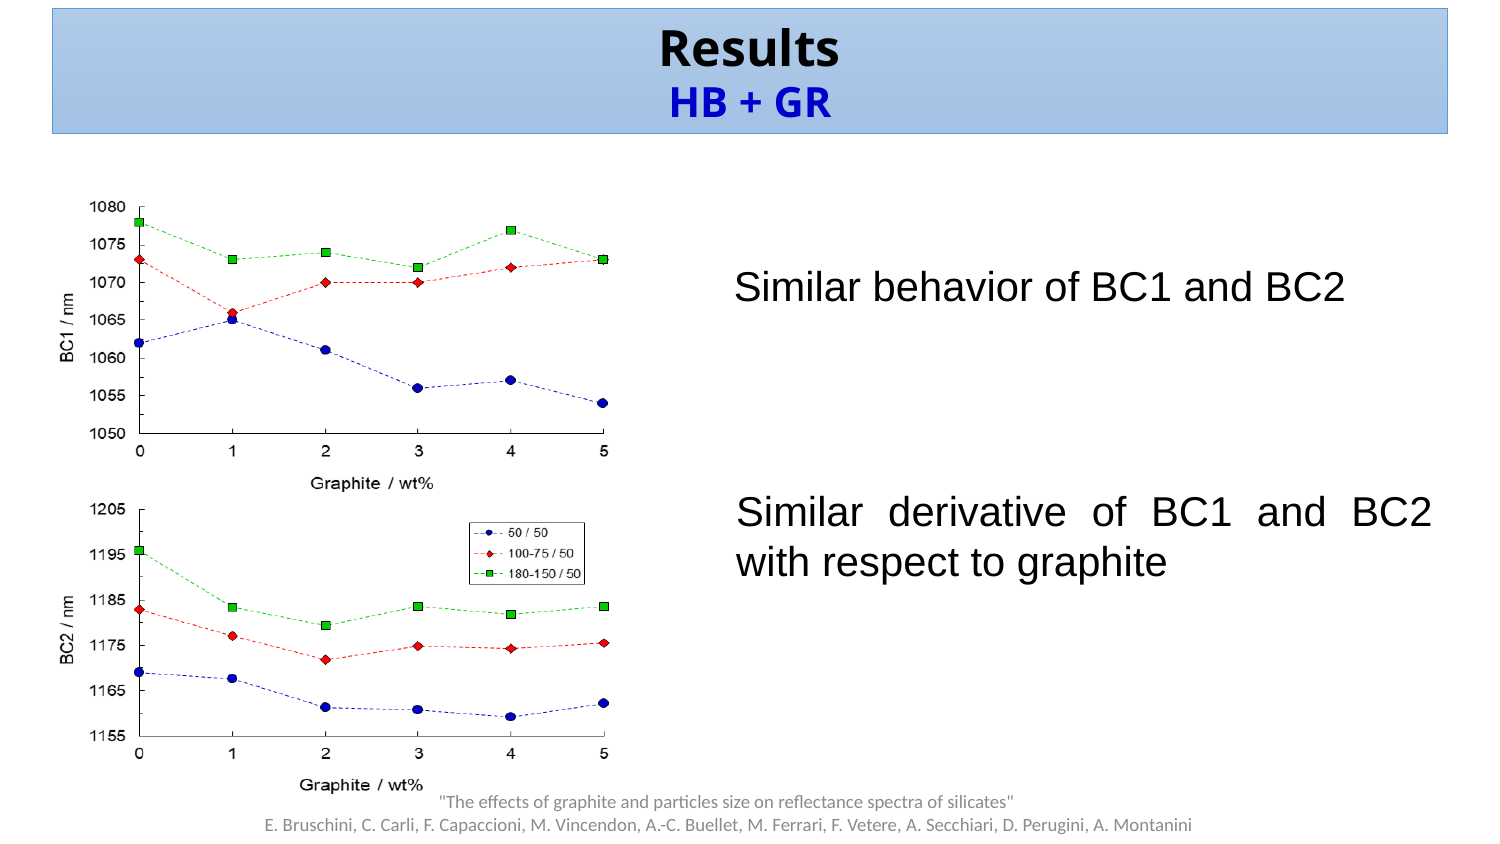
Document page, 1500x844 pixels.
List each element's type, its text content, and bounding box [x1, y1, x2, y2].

text_box Similar derivative of BC1 and BC2 with respect to graphite [721, 477, 1448, 592]
text_box Results HB + GR [52, 8, 1448, 134]
picture [33, 164, 636, 826]
text_box Similar behavior of BC1 and BC2 [719, 252, 1446, 318]
footer "The effects of graphite and particles size on reflectance spectra of silicates" E. Bruschini, C. Carli, F. Capaccioni, M. Vincendon, A.-C. Buellet, M. Ferrari, F. Vetere, A. Secchiari, D. Perugini, A. Montanini [11, 790, 1446, 835]
